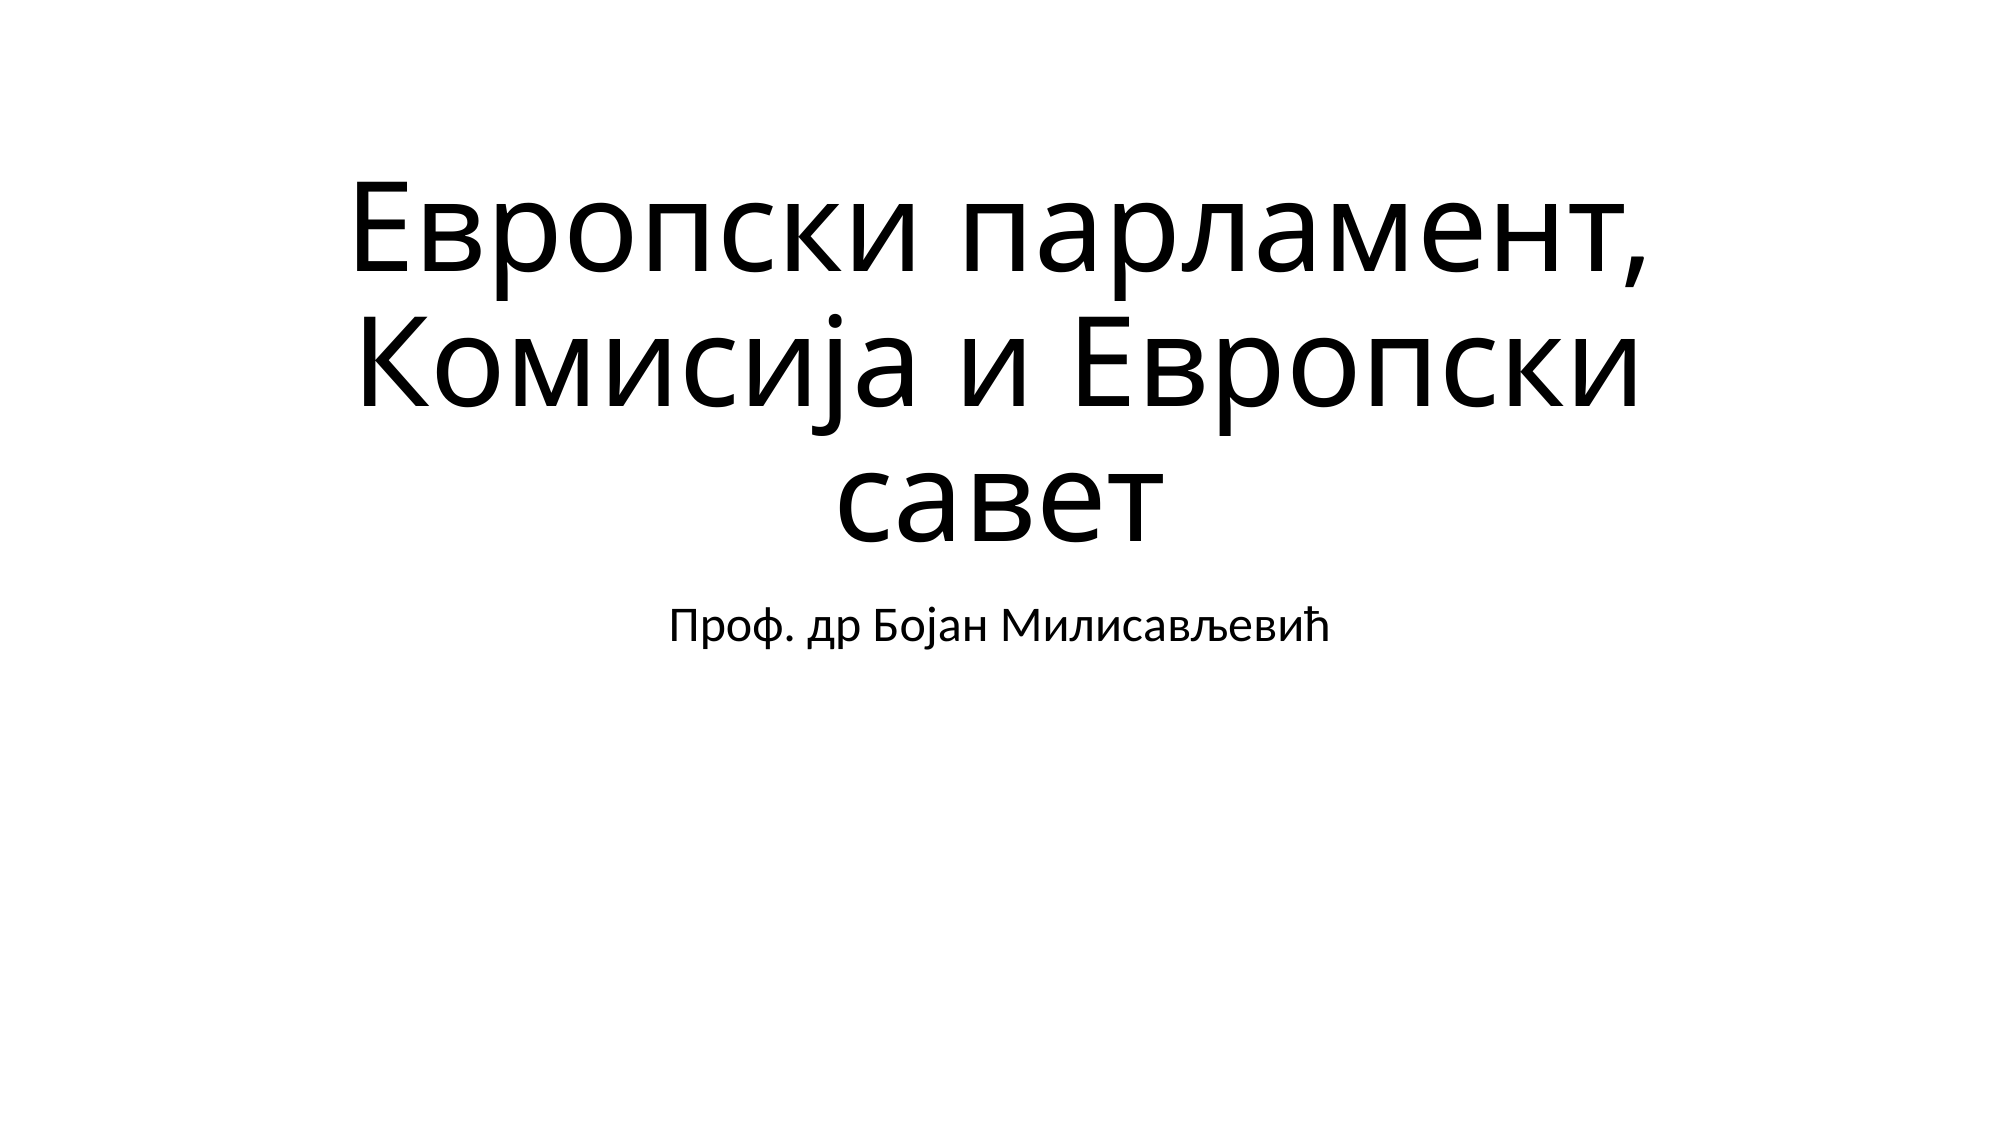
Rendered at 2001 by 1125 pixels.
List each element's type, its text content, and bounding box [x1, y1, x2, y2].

title Европски парламент, Комисија и Европски савет [249, 184, 1750, 576]
subtitle Проф. др Бојан Милисављевић [249, 590, 1750, 863]
